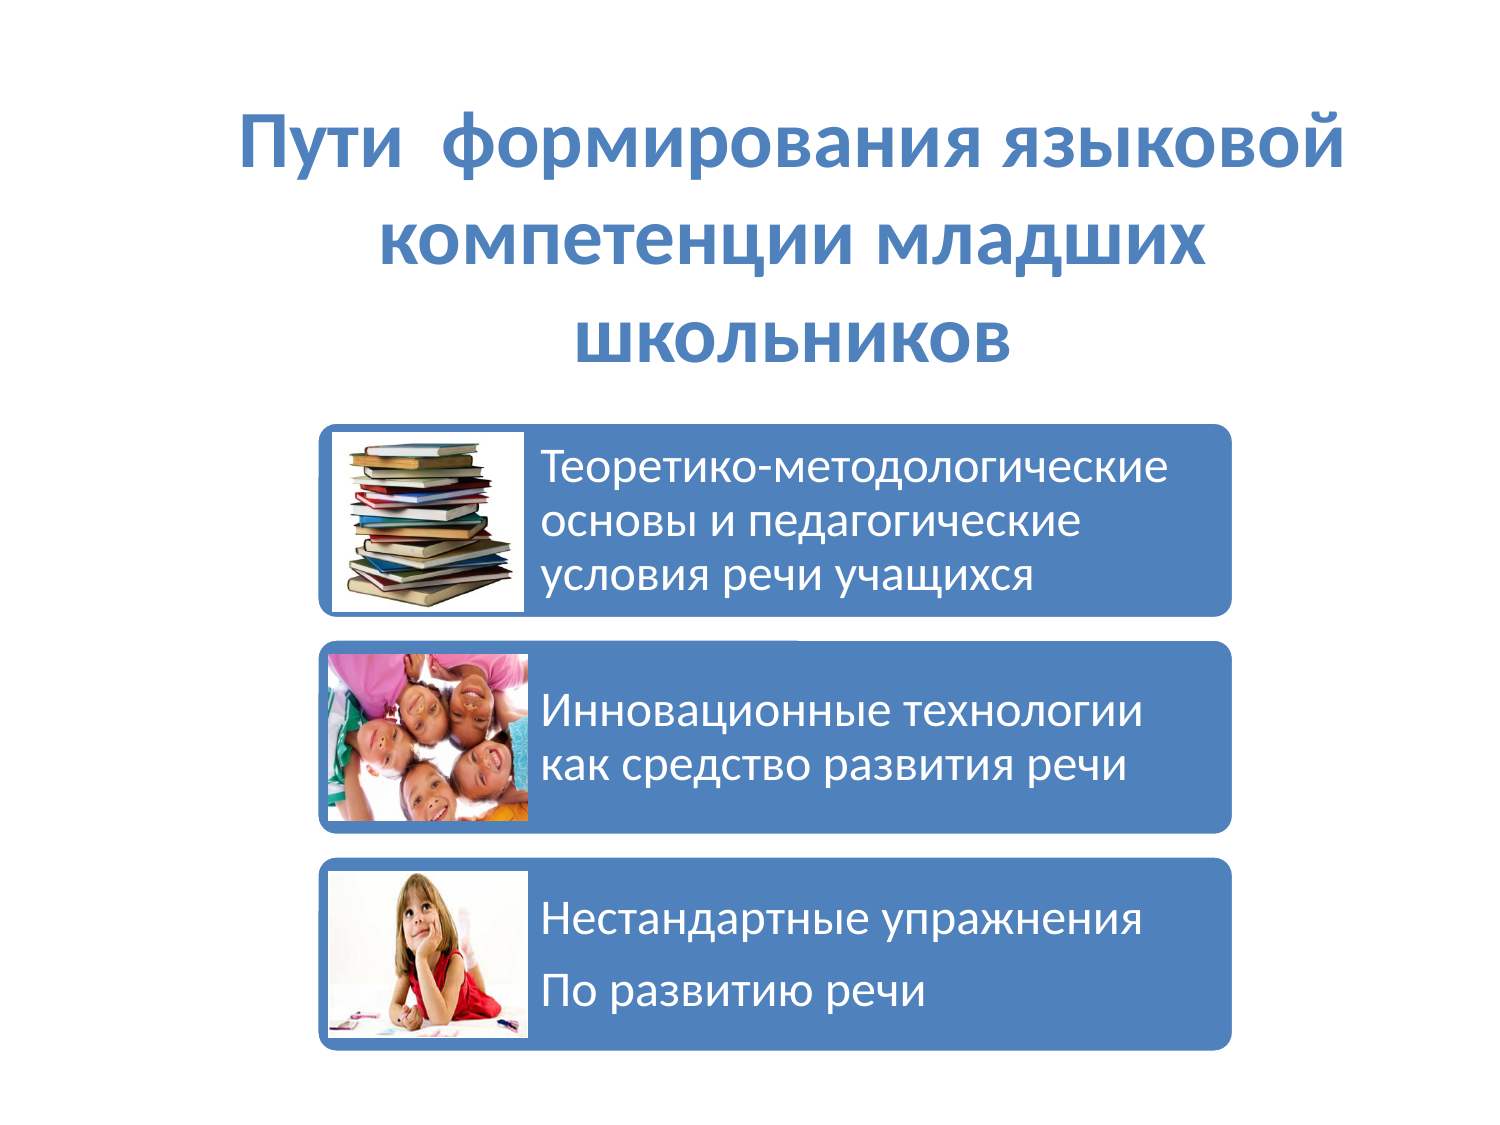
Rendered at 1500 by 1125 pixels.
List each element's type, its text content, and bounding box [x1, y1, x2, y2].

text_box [316, 421, 1235, 1053]
text_box Пути формирования языковой компетенции младших школьников [147, 78, 1439, 386]
picture [327, 654, 528, 821]
picture [327, 870, 528, 1038]
picture [332, 432, 524, 613]
